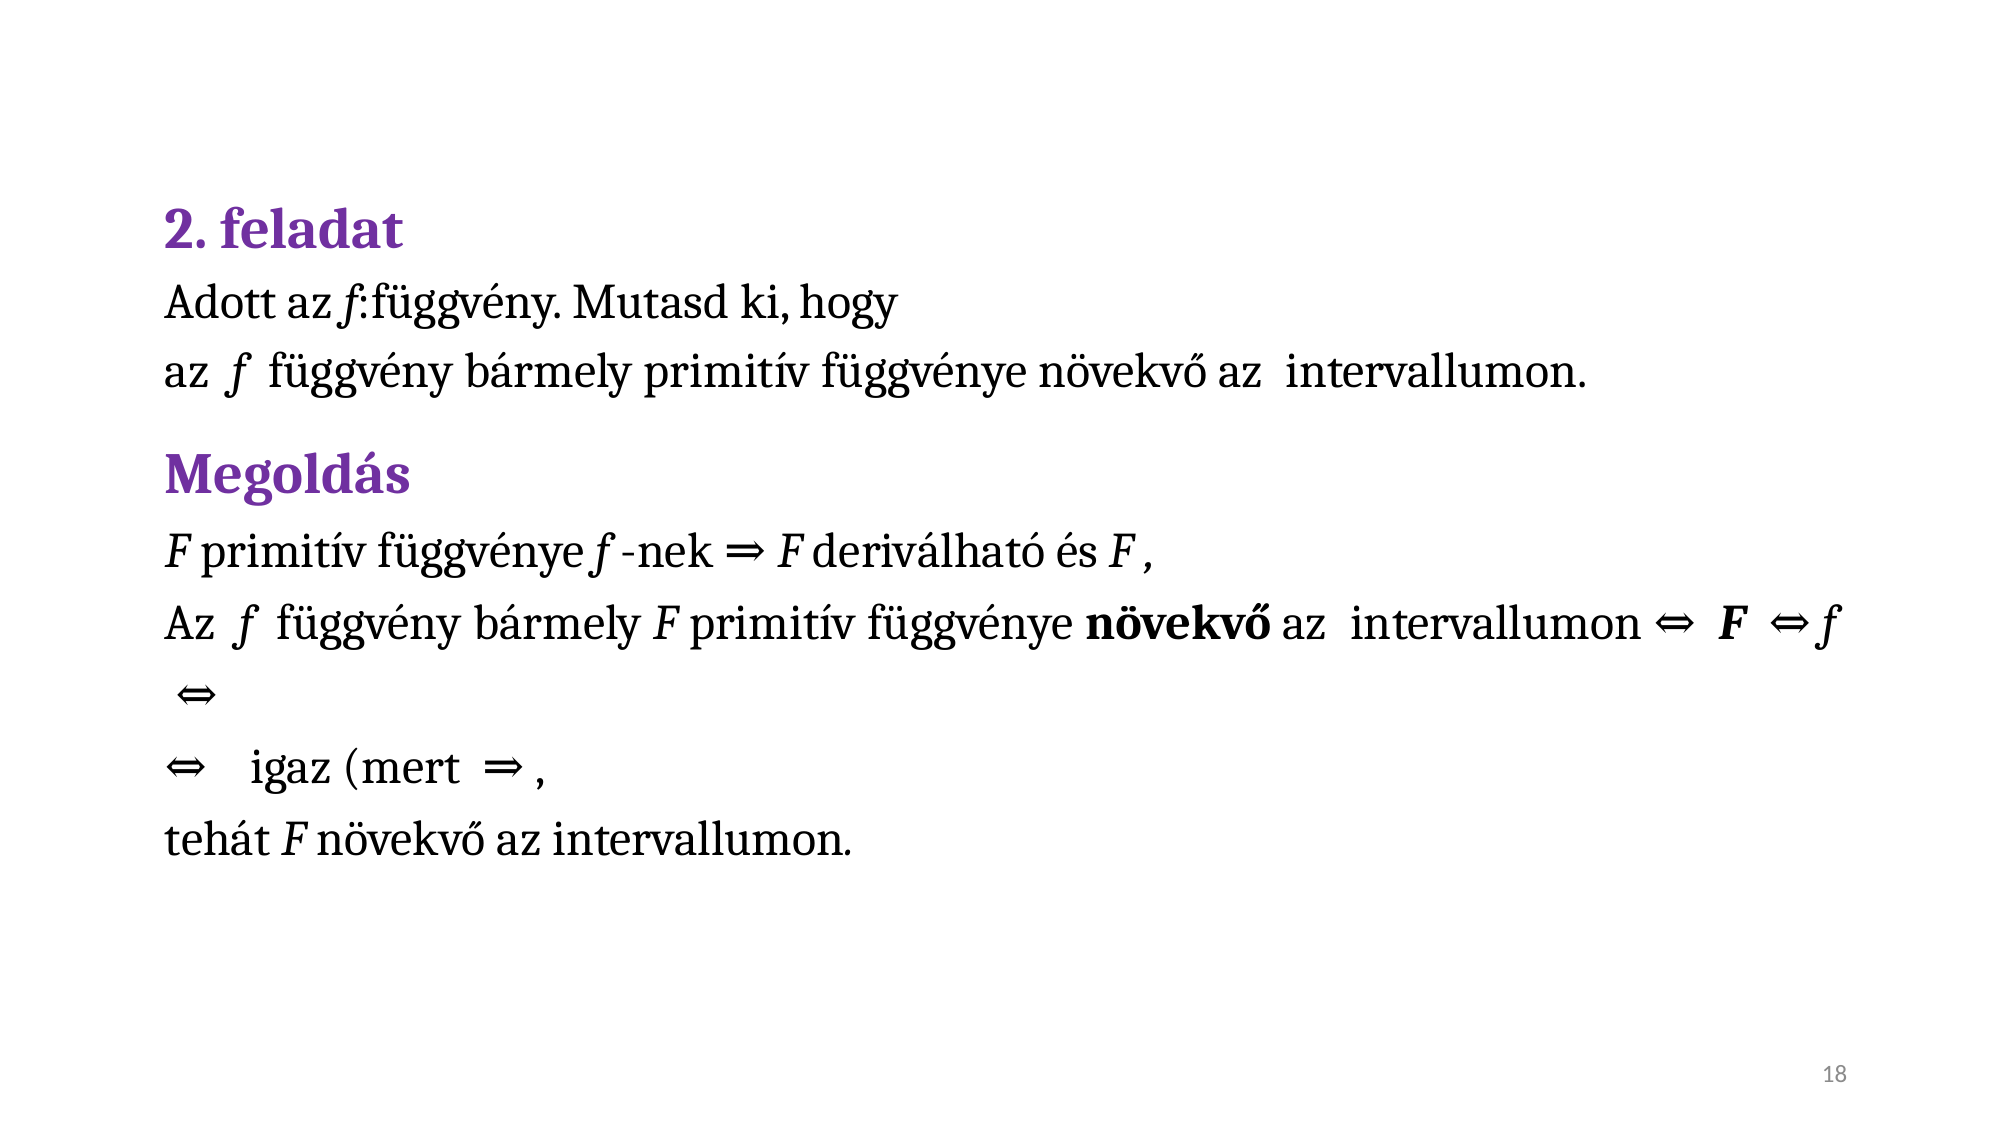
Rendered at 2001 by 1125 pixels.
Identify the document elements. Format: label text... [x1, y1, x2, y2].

slide_number 18 [1412, 1042, 1863, 1103]
